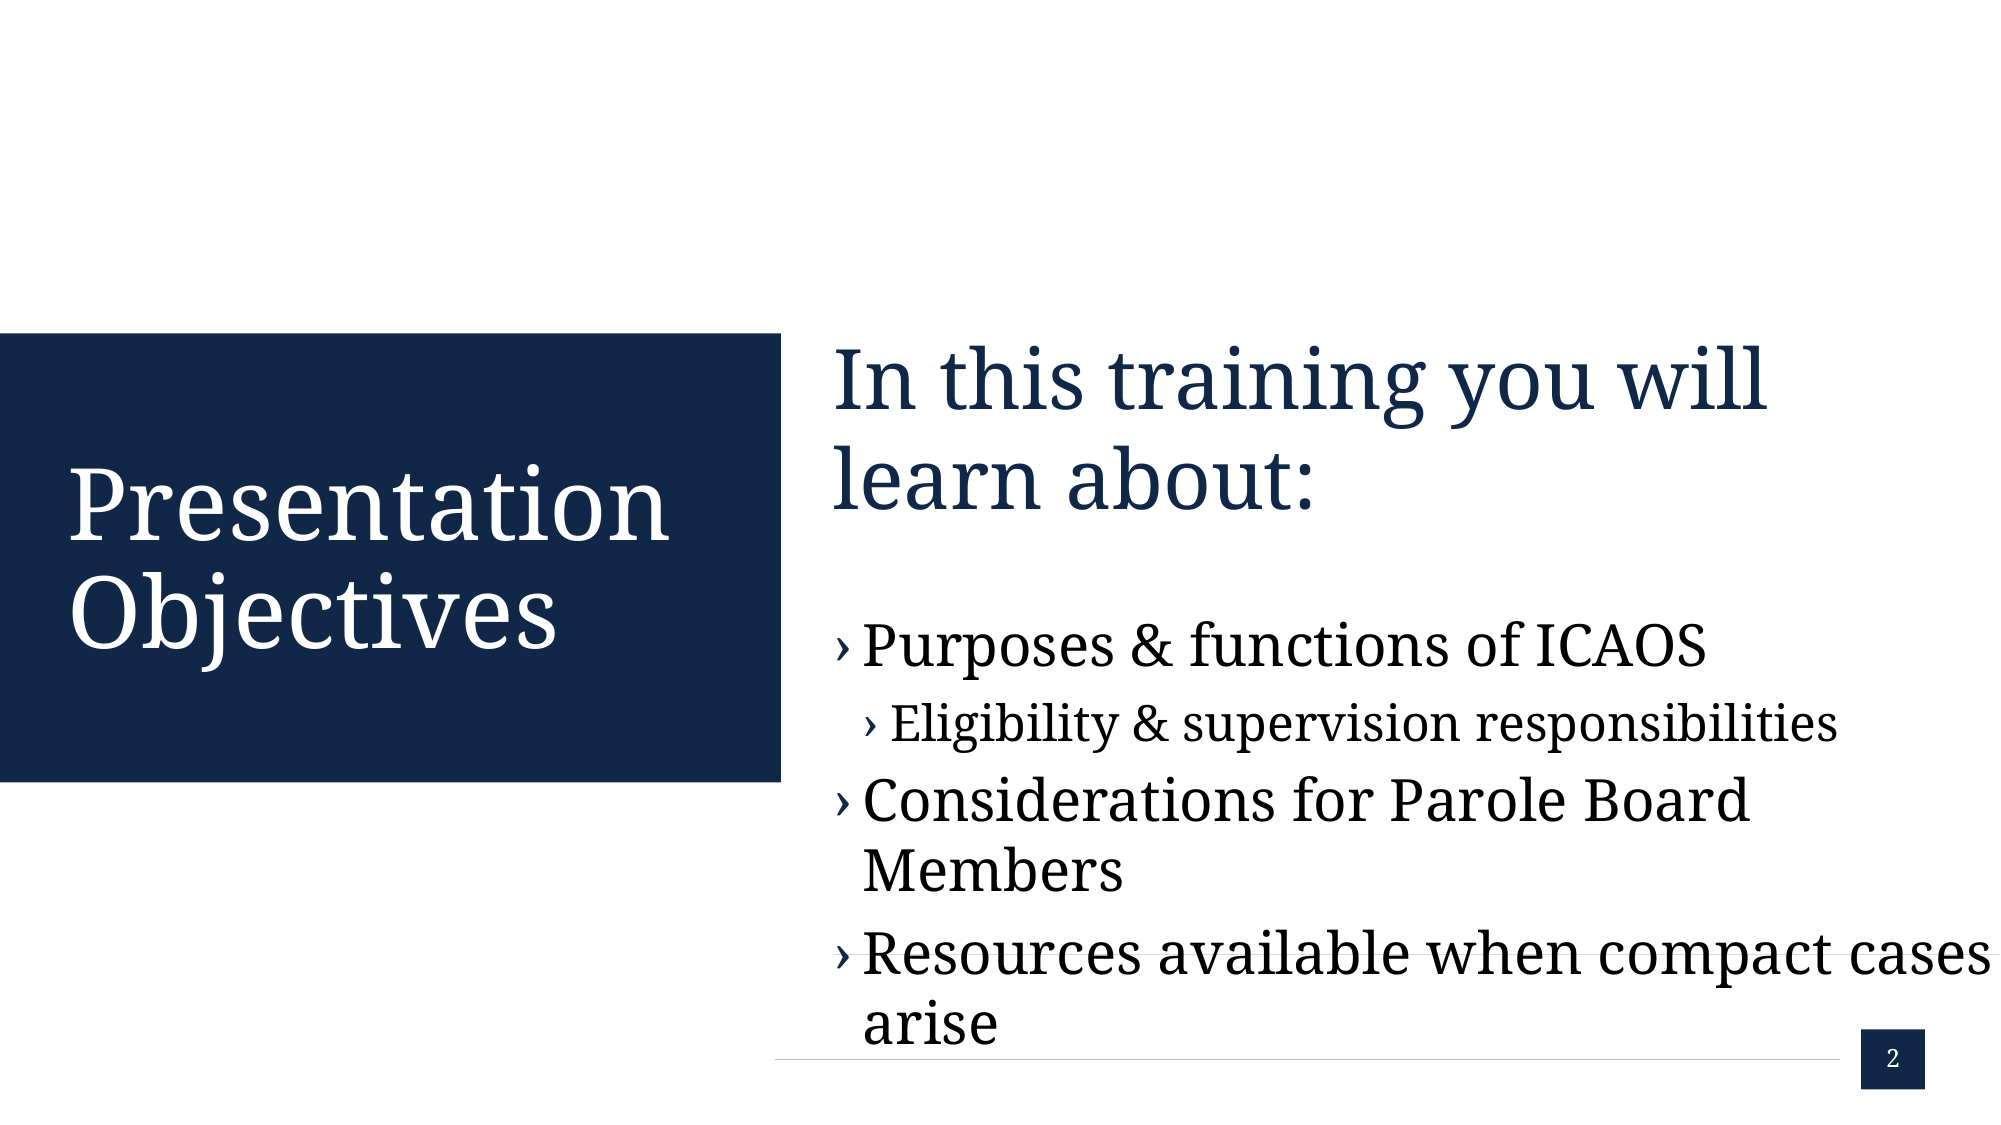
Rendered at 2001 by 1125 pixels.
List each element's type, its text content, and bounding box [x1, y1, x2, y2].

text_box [833, 326, 2000, 955]
text_box [0, 332, 782, 783]
title Presentation Objectives [67, 454, 683, 671]
slide_number 2 [1861, 1029, 1925, 1090]
